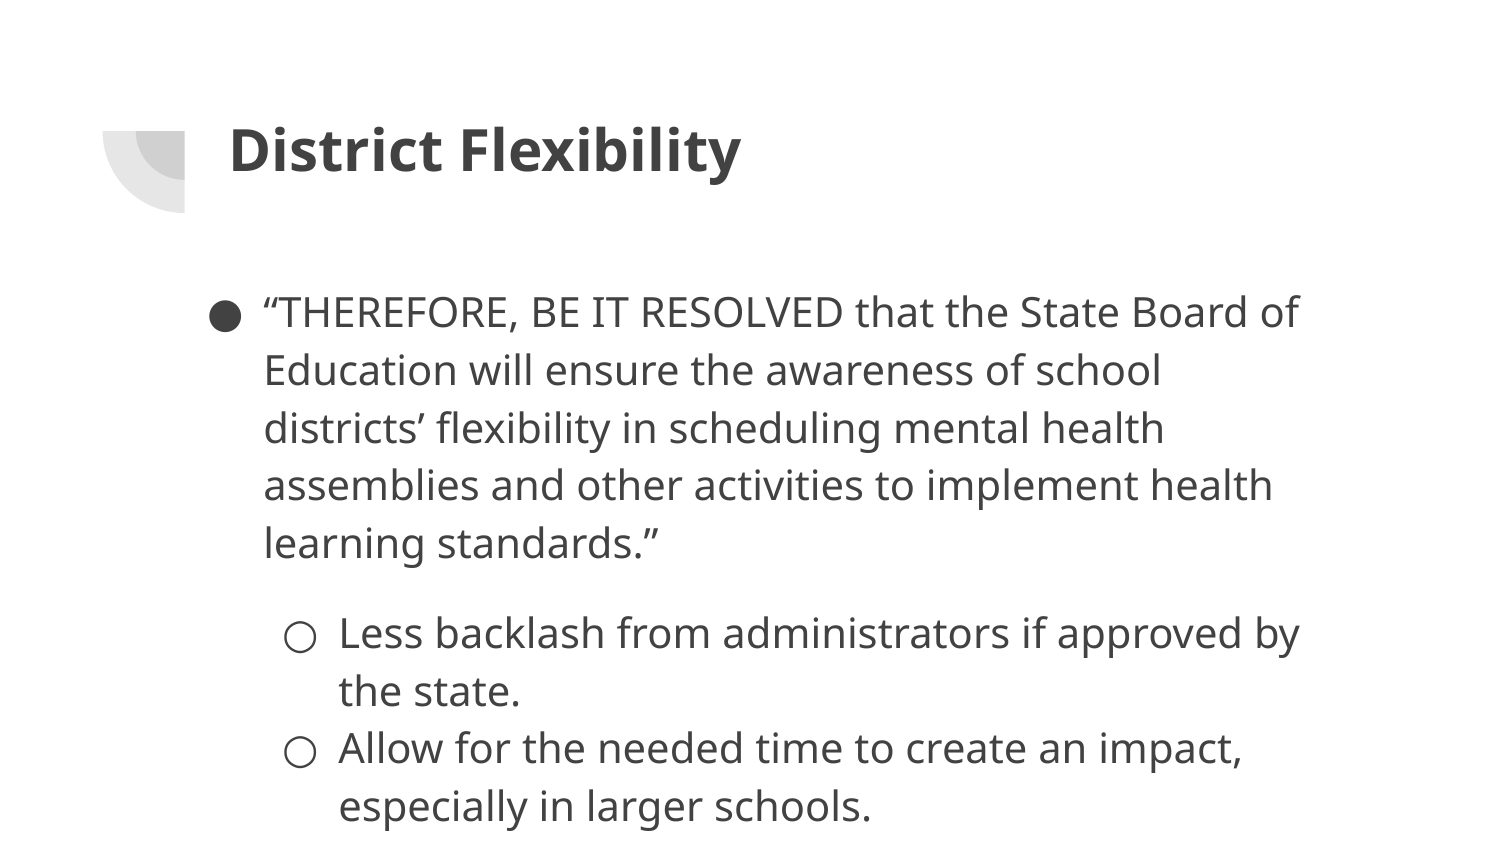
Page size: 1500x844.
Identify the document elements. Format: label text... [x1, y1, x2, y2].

title District Flexibility [213, 98, 1368, 263]
list “THEREFORE, BE IT RESOLVED that the State Board of Education will ensure the awareness of school districts’ flexibility in scheduling mental health assemblies and other activities to implement health learning standards.” Less backlash from administrators if approved by the state. Allow for the needed time to create an impact, especially in larger schools. [173, 263, 1327, 681]
